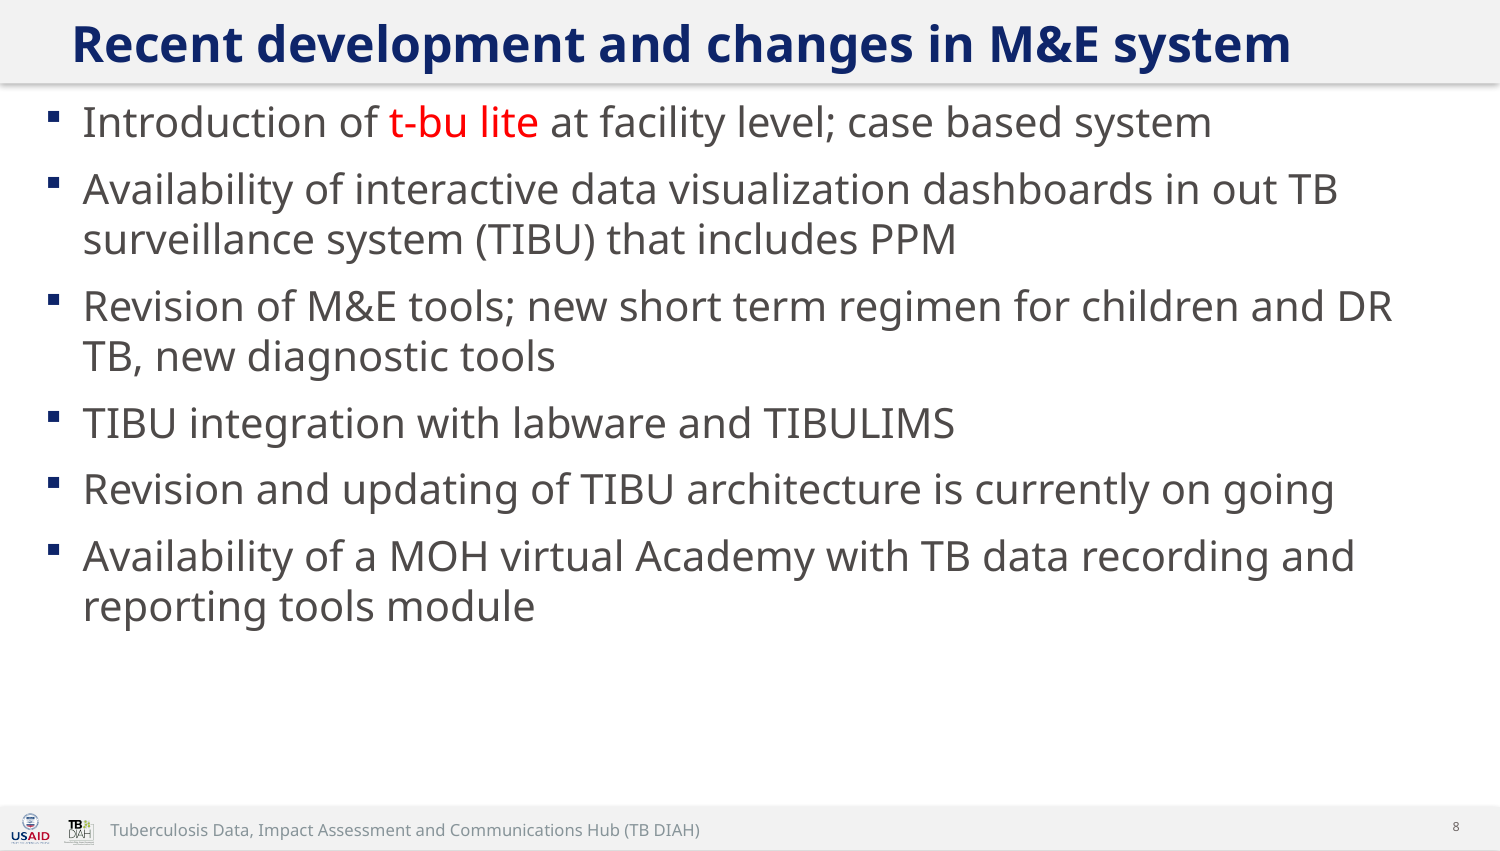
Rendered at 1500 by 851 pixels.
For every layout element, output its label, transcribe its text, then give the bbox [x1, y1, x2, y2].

picture [3, 805, 58, 851]
list Introduction of t-bu lite at facility level; case based system Availability of interactive data visualization dashboards in out TB surveillance system (TIBU) that includes PPM Revision of M&E tools; new short term regimen for children and DR TB, new diagnostic tools TIBU integration with labware and TIBULIMS Revision and updating of TIBU architecture is currently on going Availability of a MOH virtual Academy with TB data recording and reporting tools module [30, 88, 1475, 765]
slide_number 8 [1370, 811, 1475, 843]
title Recent development and changes in M&E system [56, 3, 1332, 80]
picture [64, 820, 94, 845]
